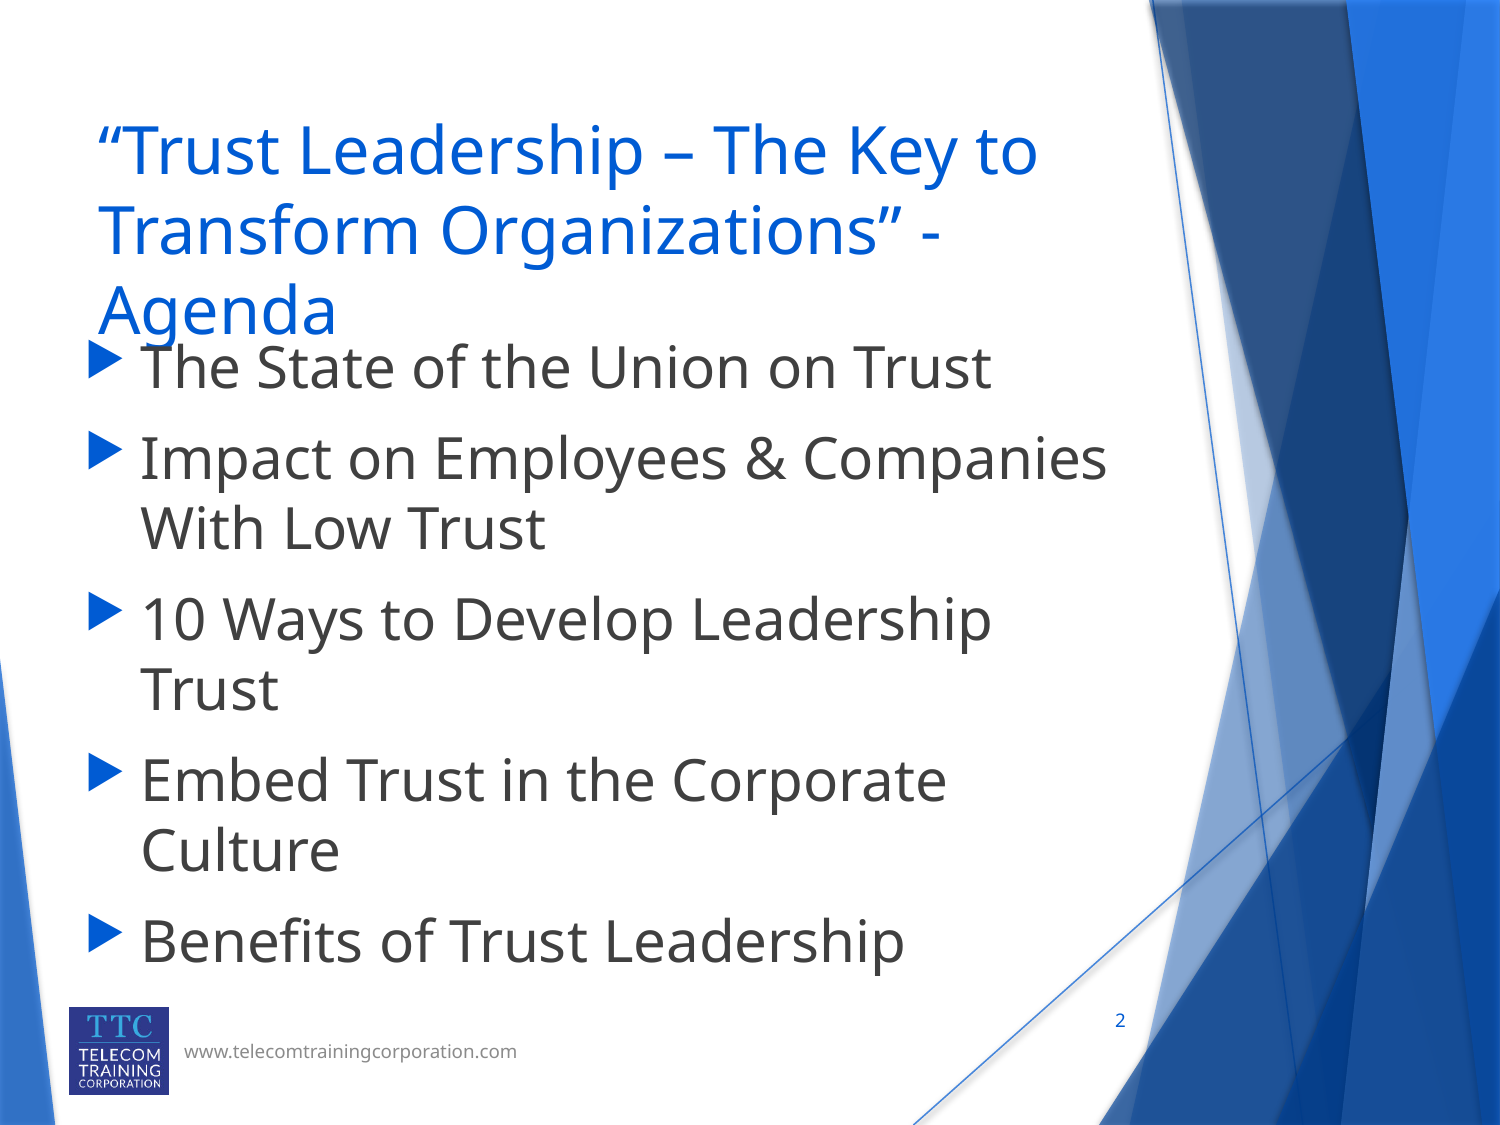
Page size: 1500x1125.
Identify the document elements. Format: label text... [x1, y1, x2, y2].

title “Trust Leadership – The Key to Transform Organizations” - Agenda [83, 99, 1204, 317]
footer www.telecomtrainingcorporation.com [175, 1021, 894, 1081]
list The State of the Union on Trust Impact on Employees & Companies With Low Trust 10 Ways to Develop Leadership Trust Embed Trust in the Corporate Culture Benefits of Trust Leadership [69, 323, 1127, 960]
slide_number 2 [1056, 991, 1141, 1051]
picture [69, 1007, 169, 1095]
